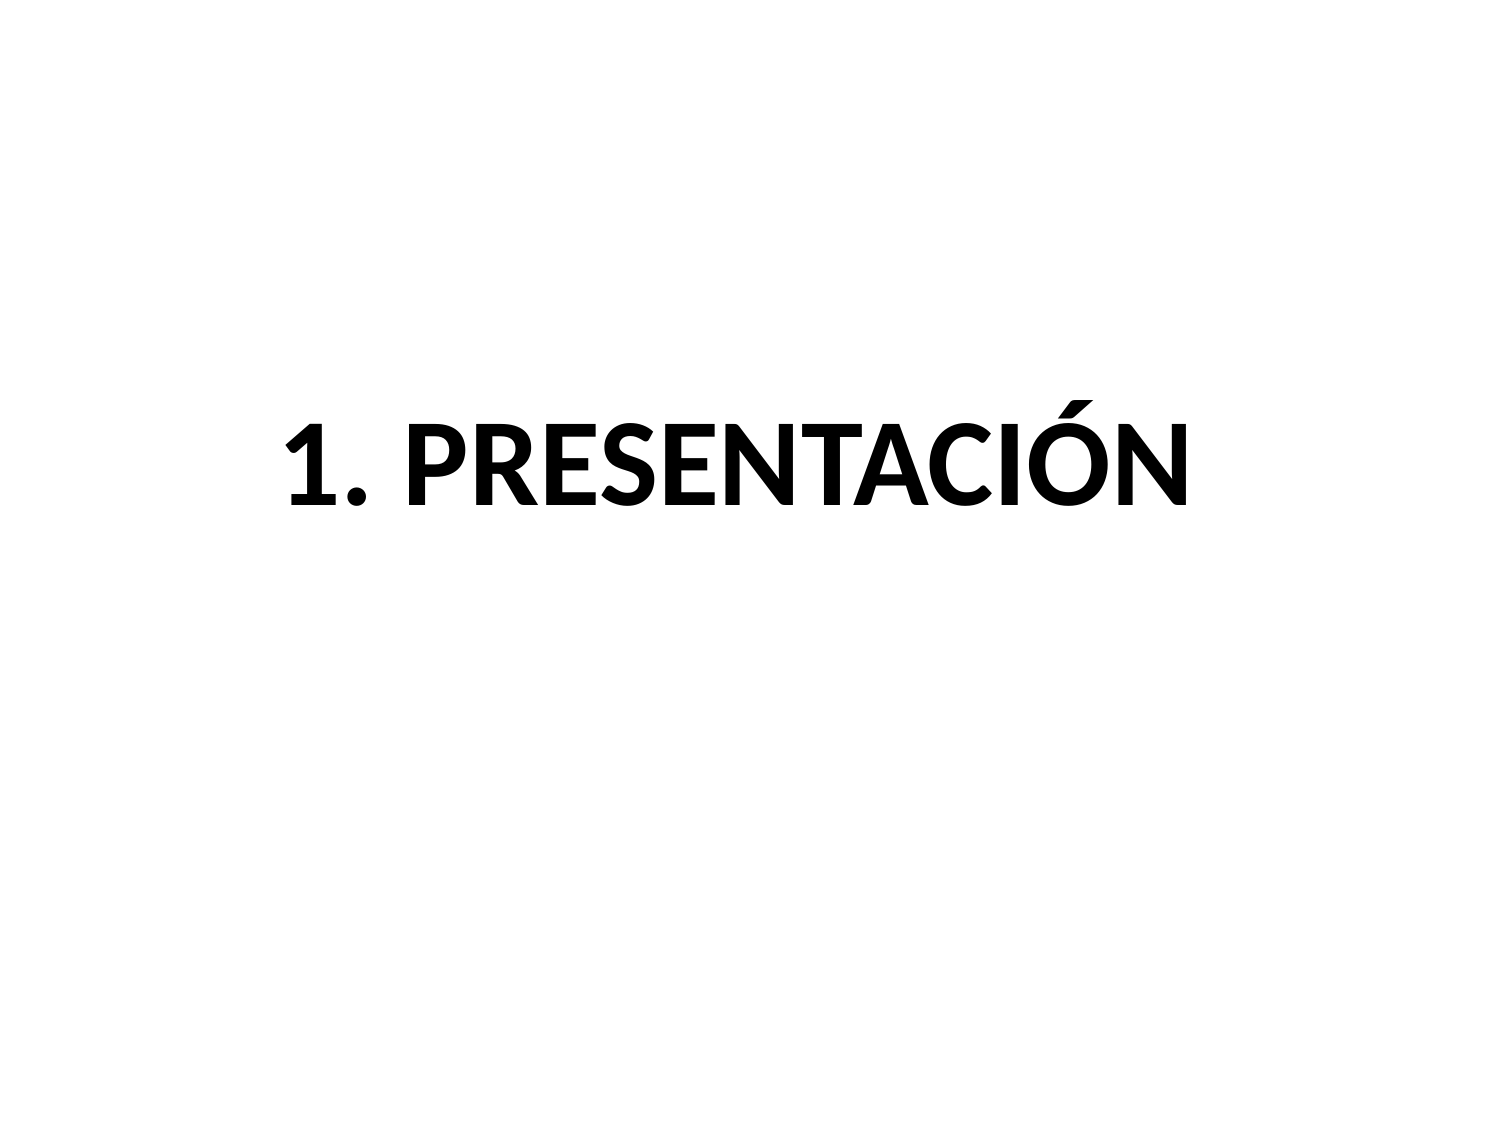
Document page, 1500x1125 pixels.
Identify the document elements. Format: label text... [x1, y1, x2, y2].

title 1. PRESENTACIÓN [75, 45, 1425, 976]
